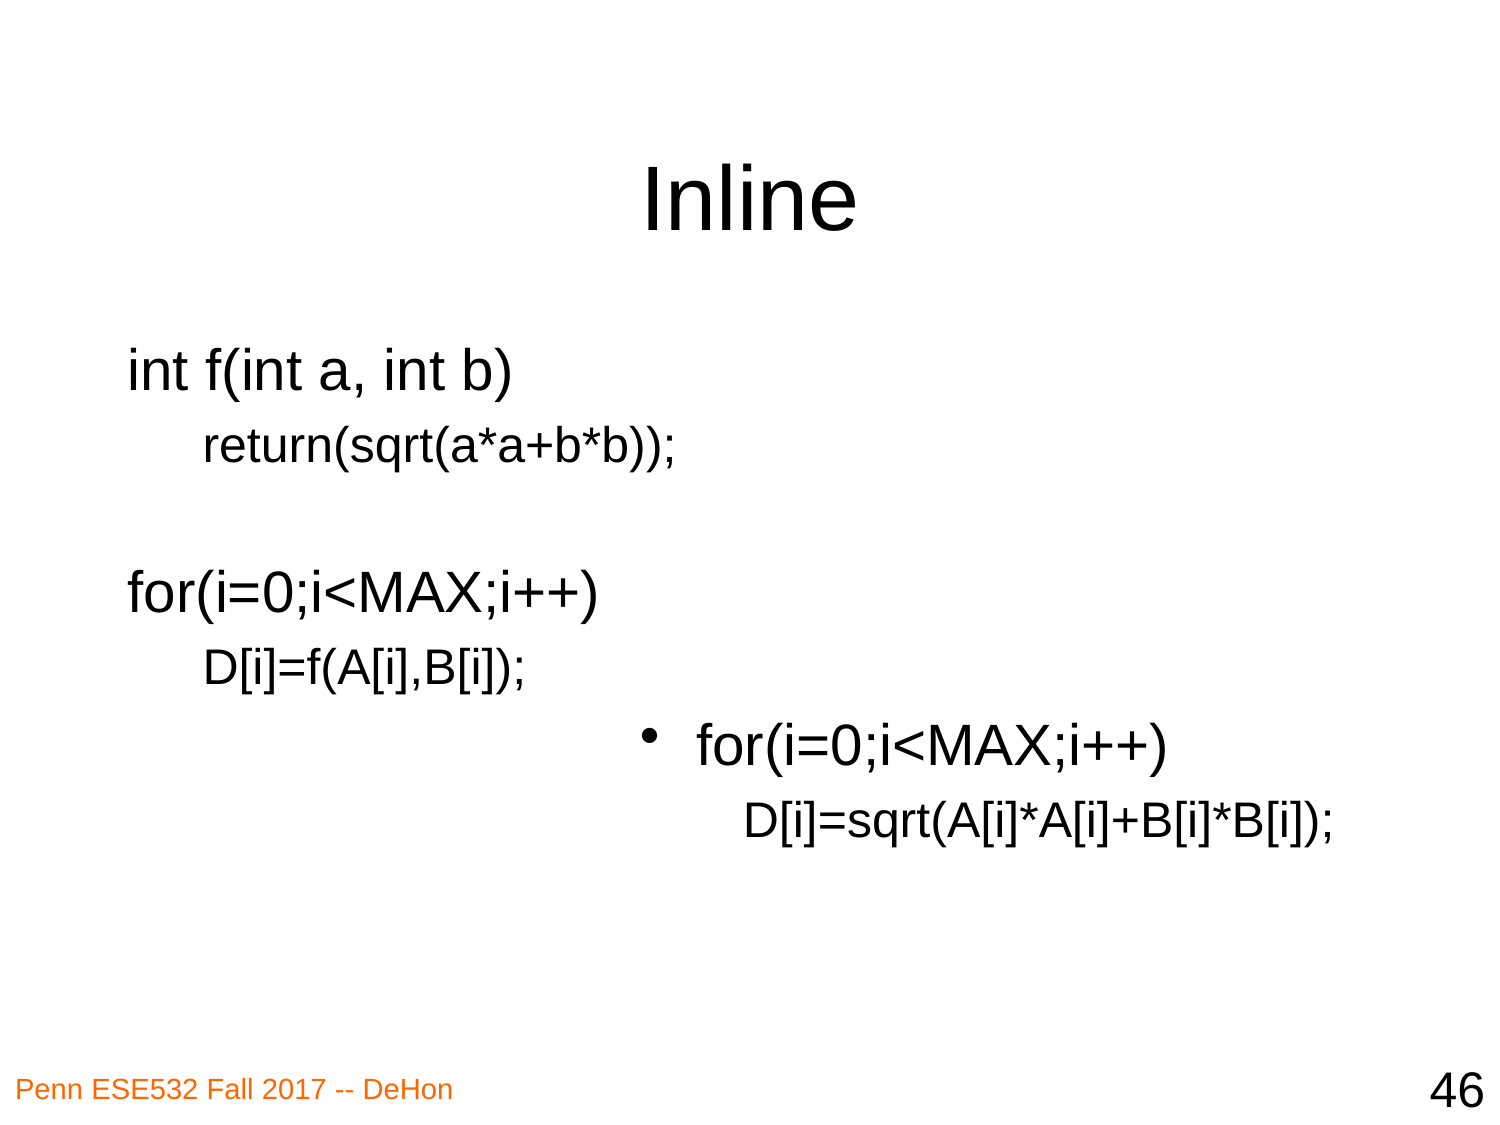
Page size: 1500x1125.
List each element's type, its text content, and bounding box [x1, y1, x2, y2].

slide_number 46 [1187, 1049, 1500, 1125]
title Inline [112, 99, 1388, 288]
list for(i=0;i<MAX;i++) D[i]=sqrt(A[i]*A[i]+B[i]*B[i]); [624, 699, 1438, 1013]
slide_number Penn ESE532 Fall 2017 -- DeHon [0, 1062, 576, 1125]
list int f(int a, int b) return(sqrt(a*a+b*b)); for(i=0;i<MAX;i++) D[i]=f(A[i],B[i]); [112, 324, 851, 1001]
